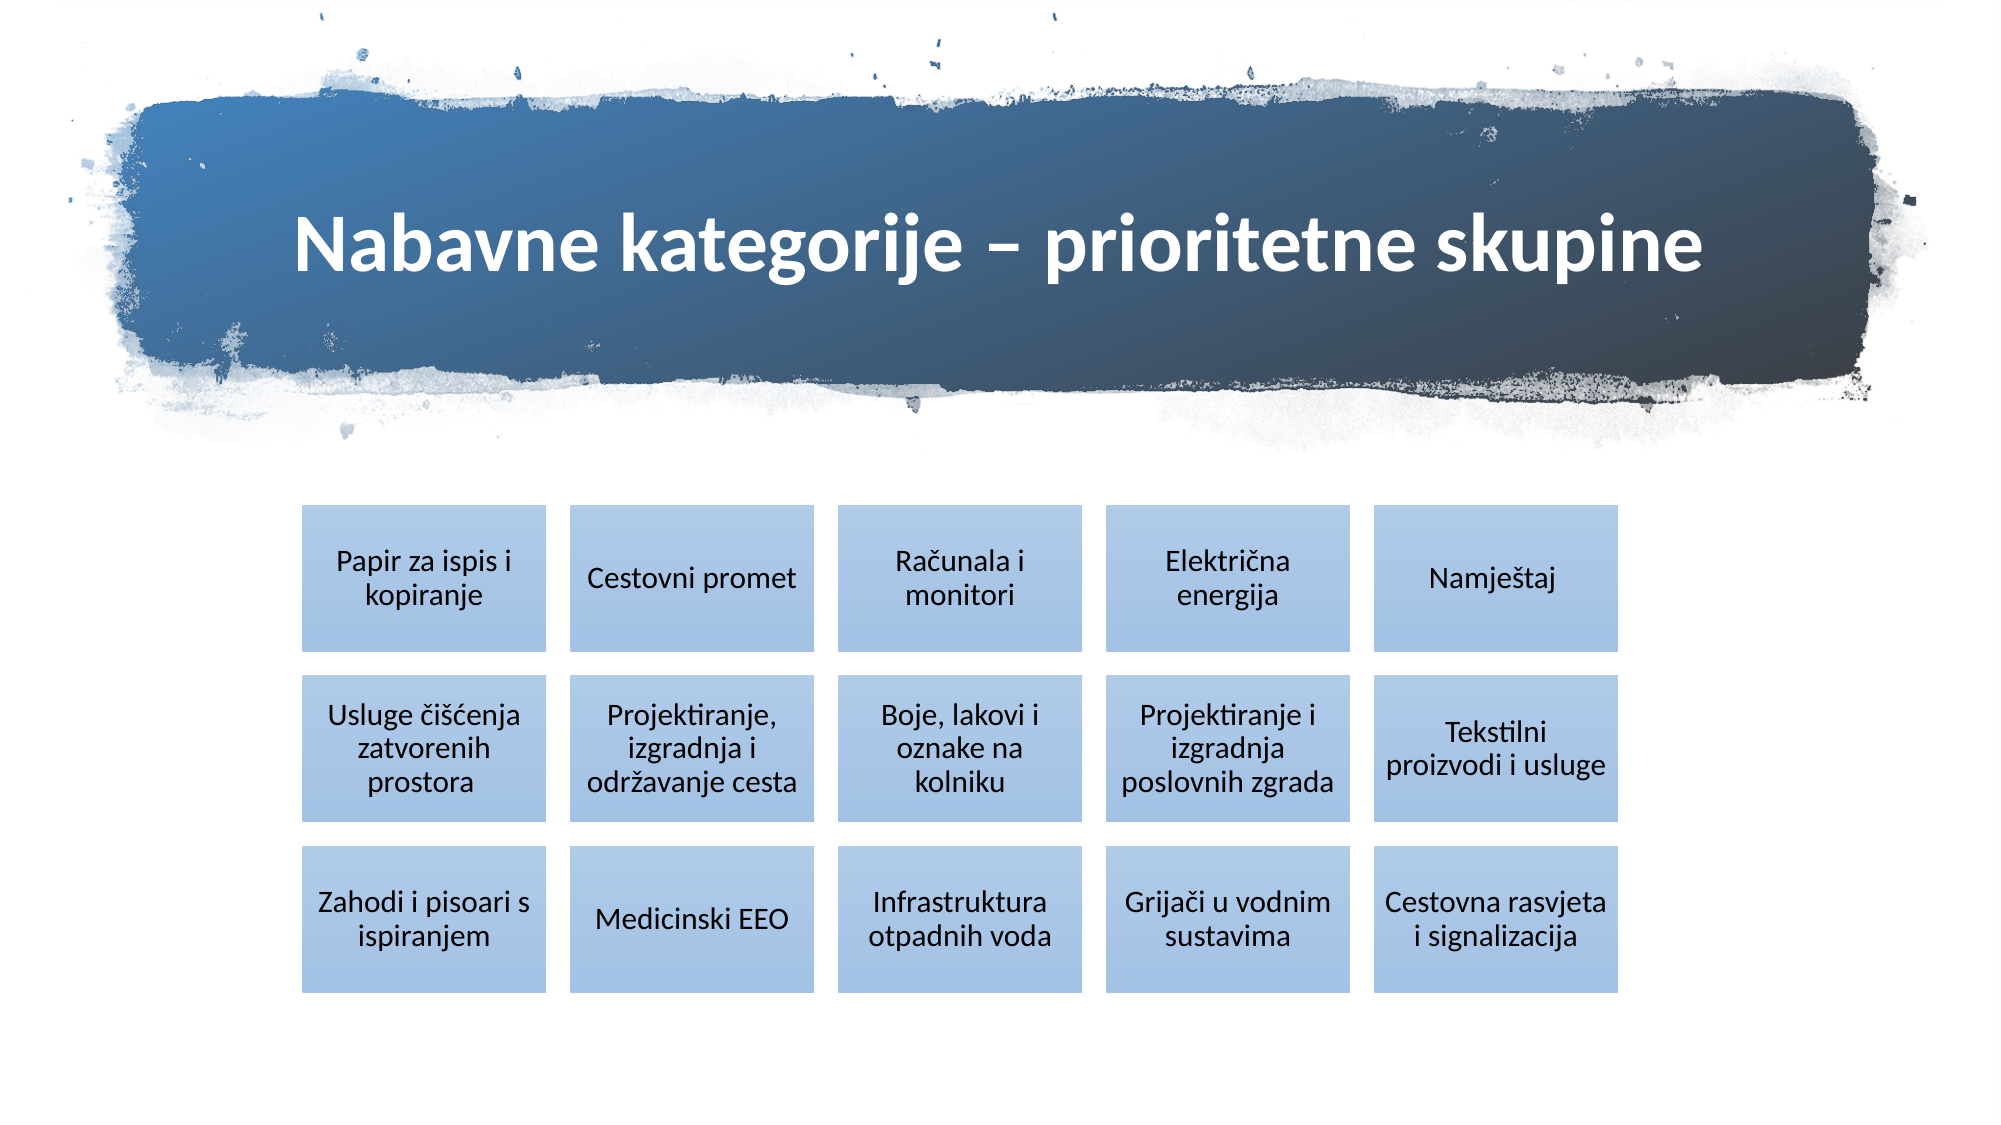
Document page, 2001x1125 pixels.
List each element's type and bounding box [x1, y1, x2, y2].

picture [0, 0, 2000, 1125]
list [302, 426, 1619, 1071]
